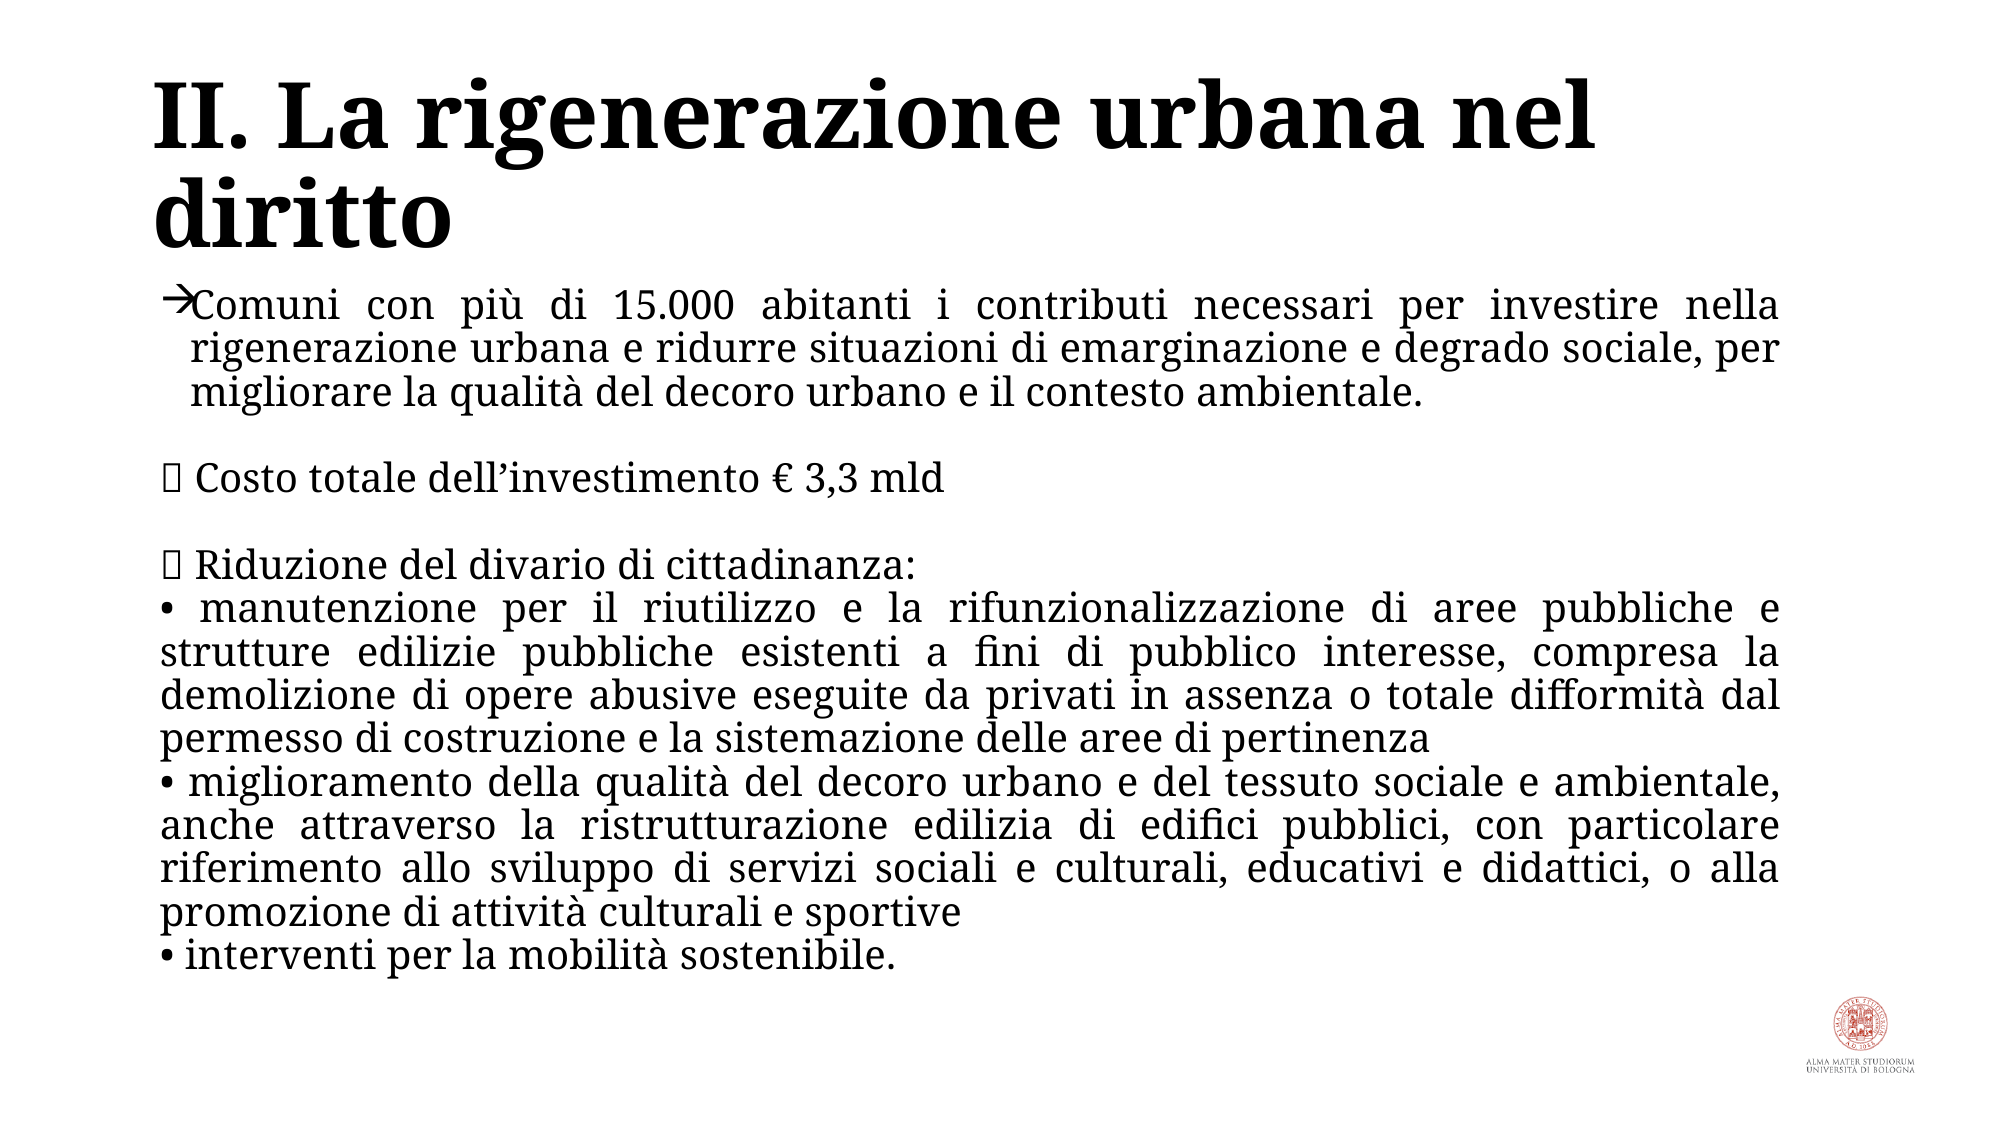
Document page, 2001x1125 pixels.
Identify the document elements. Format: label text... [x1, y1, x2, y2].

title II. La rigenerazione urbana nel diritto [137, 59, 1863, 278]
list Comuni con più di 15.000 abitanti i contributi necessari per investire nella rigenerazione urbana e ridurre situazioni di emarginazione e degrado sociale, per migliorare la qualità del decoro urbano e il contesto ambientale.  Costo totale dell’investimento € 3,3 mld  Riduzione del divario di cittadinanza: • manutenzione per il riutilizzo e la rifunzionalizzazione di aree pubbliche e strutture edilizie pubbliche esistenti a fini di pubblico interesse, compresa la demolizione di opere abusive eseguite da privati in assenza o totale difformità dal permesso di costruzione e la sistemazione delle aree di pertinenza • miglioramento della qualità del decoro urbano e del tessuto sociale e ambientale, anche attraverso la ristrutturazione edilizia di edifici pubblici, con particolare riferimento allo sviluppo di servizi sociali e culturali, educativi e didattici, o alla promozione di attività culturali e sportive • interventi per la mobilità sostenibile. [144, 277, 1798, 987]
picture [1778, 995, 1947, 1090]
